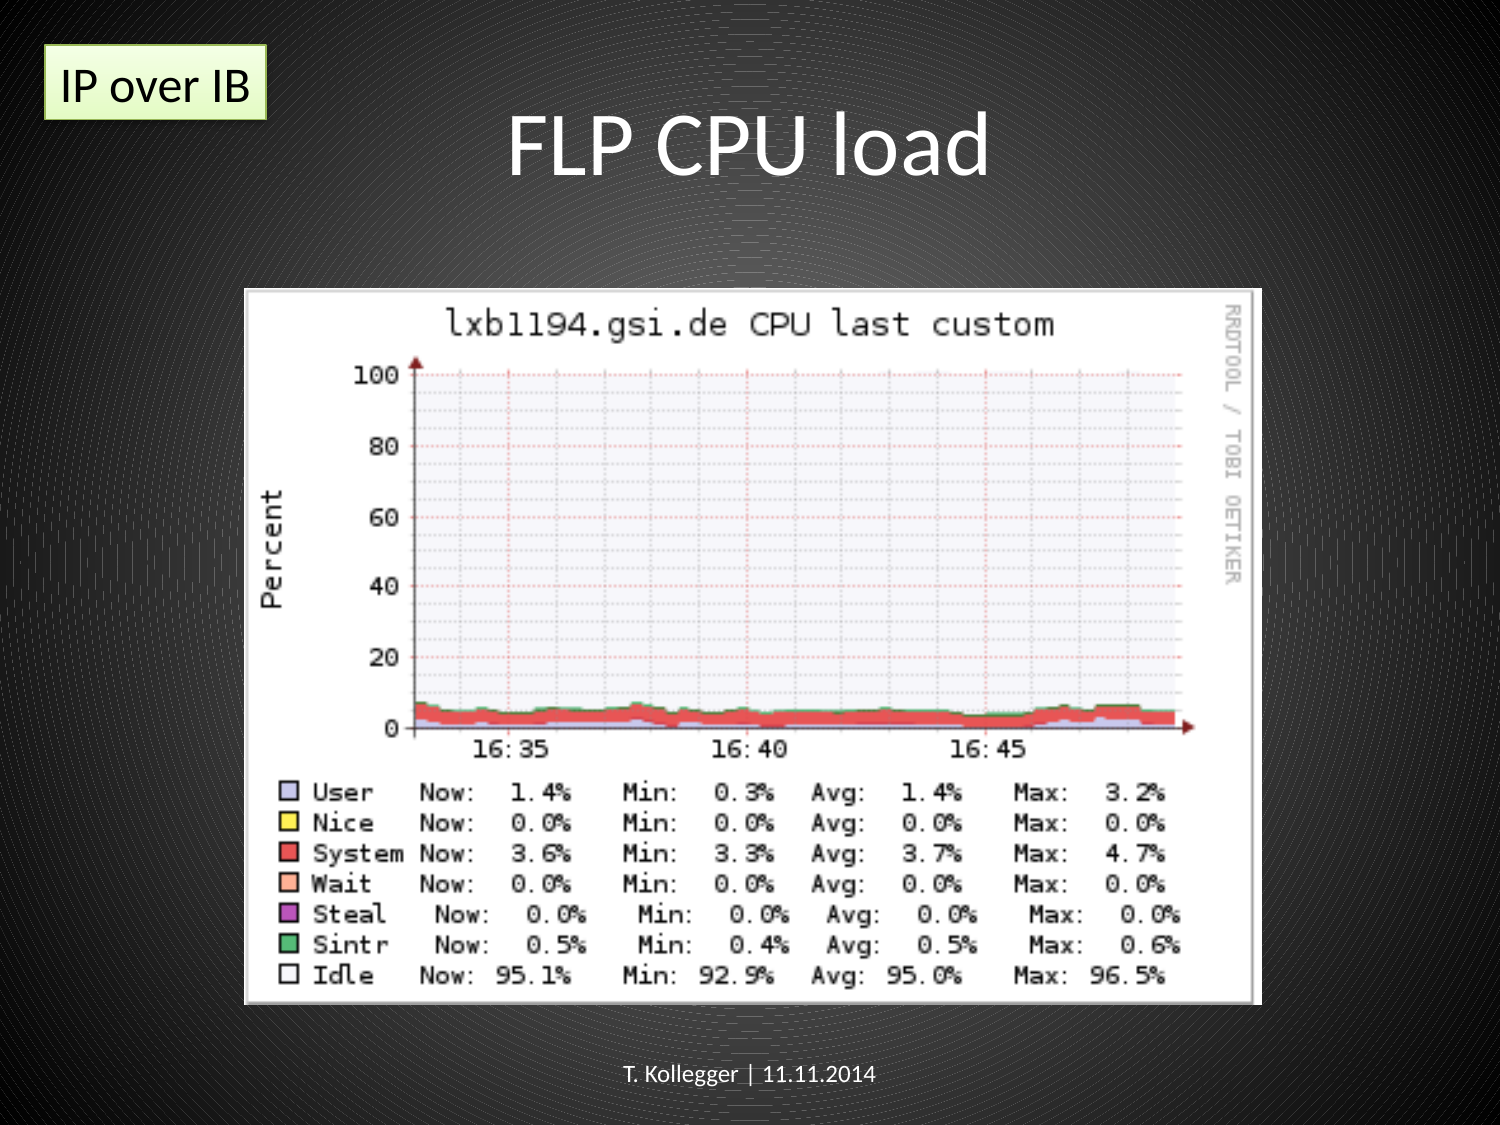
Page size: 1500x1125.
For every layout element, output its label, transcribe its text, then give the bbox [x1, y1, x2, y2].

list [238, 288, 1267, 1005]
footer T. Kollegger | 11.11.2014 [512, 1042, 988, 1103]
title FLP CPU load [75, 45, 1425, 233]
text_box IP over IB [44, 44, 267, 120]
